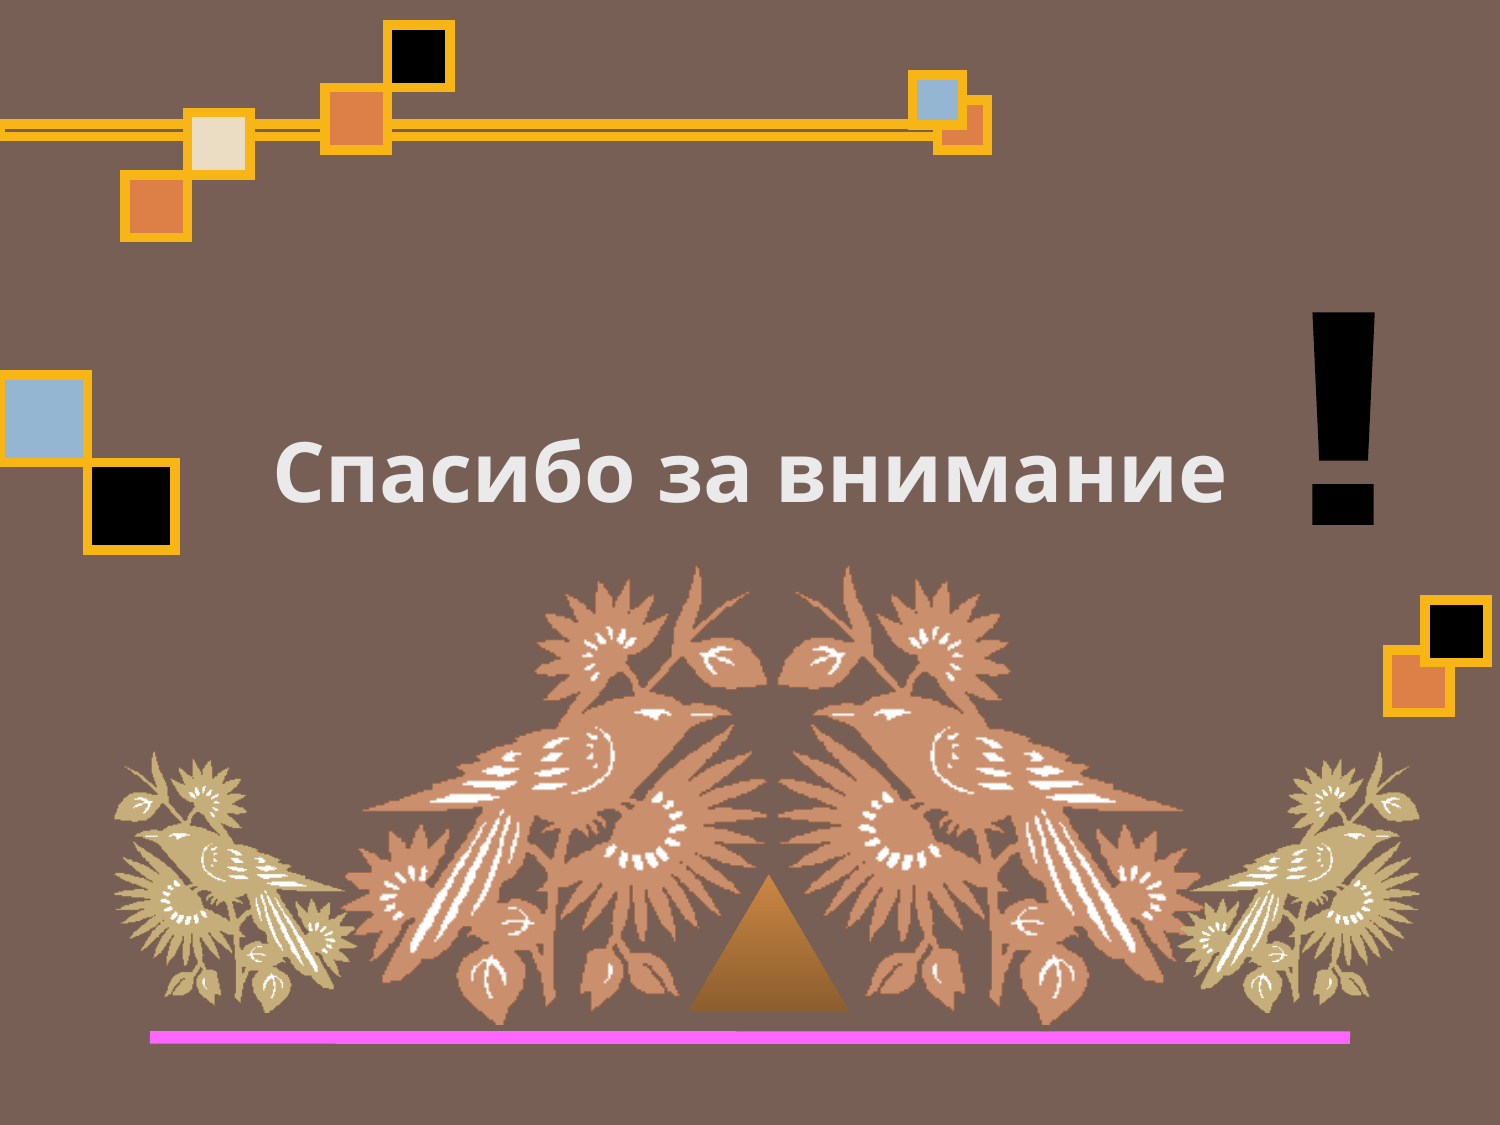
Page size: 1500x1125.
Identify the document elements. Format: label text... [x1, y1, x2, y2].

title Спасибо за внимание [224, 349, 1276, 588]
picture [112, 562, 773, 1026]
picture [774, 562, 1422, 1026]
